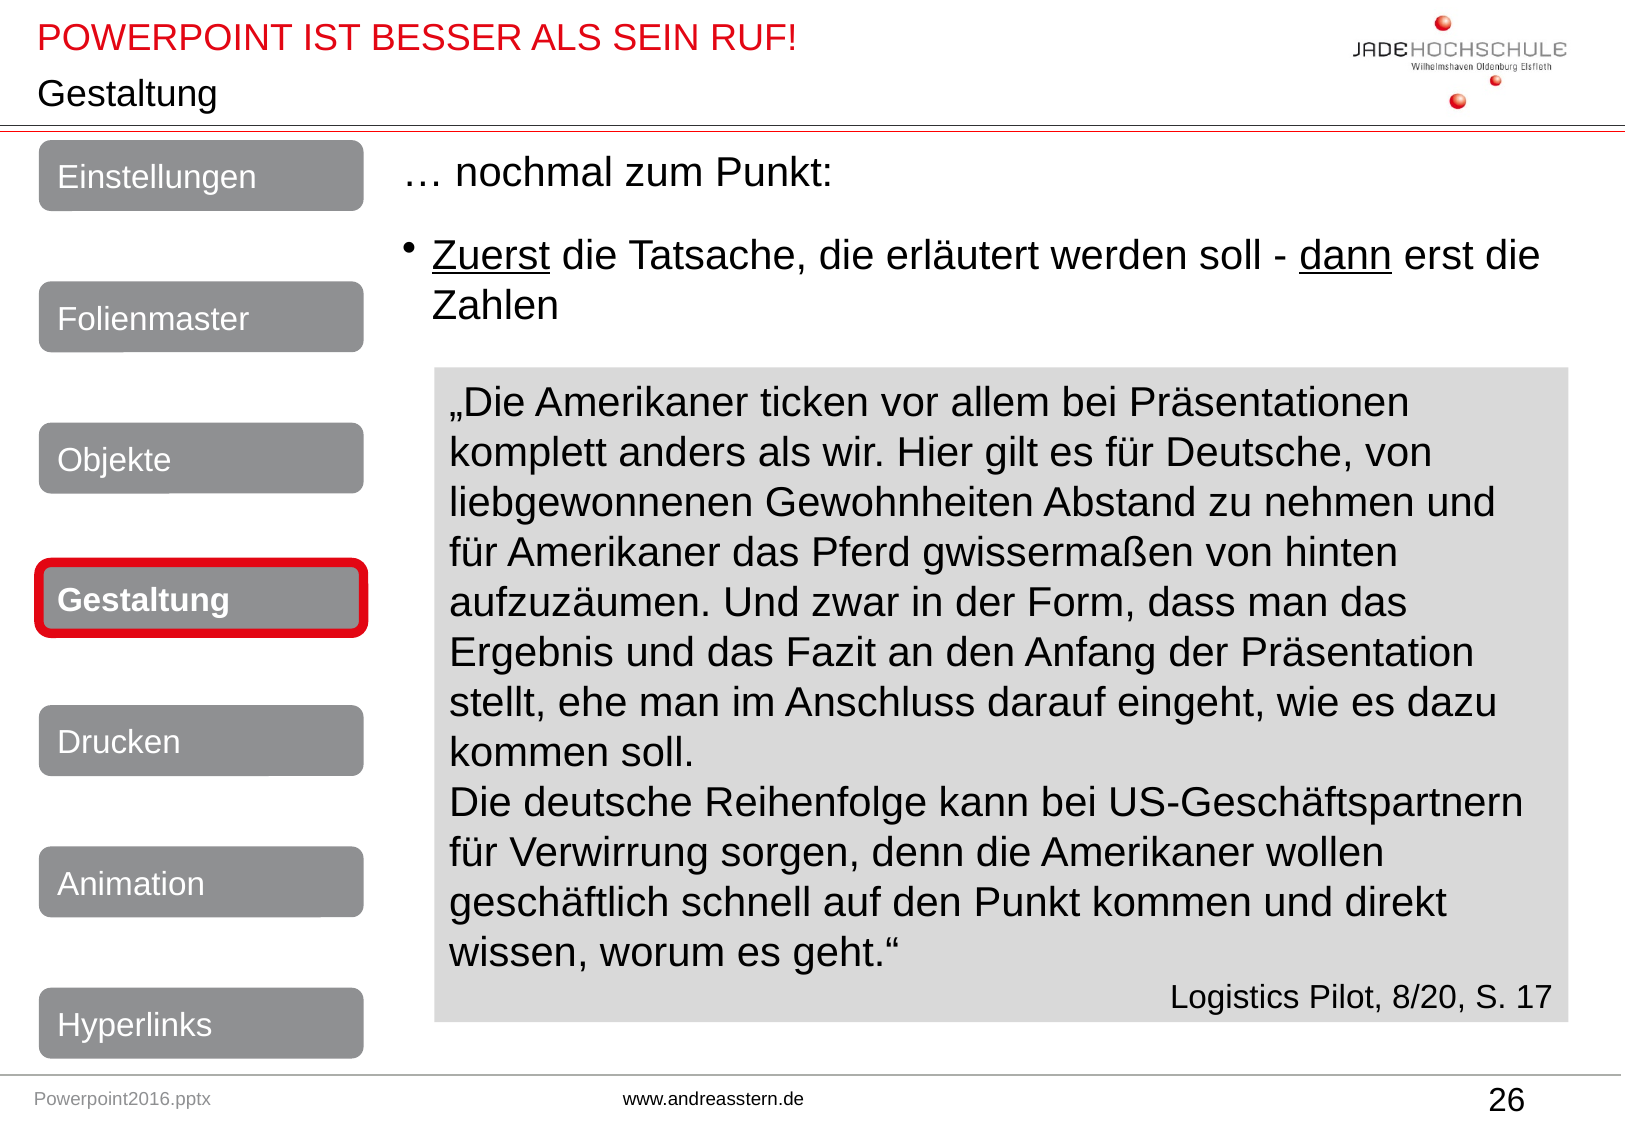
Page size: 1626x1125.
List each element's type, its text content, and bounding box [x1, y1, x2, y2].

text_box „Die Amerikaner ticken vor allem bei Präsentationen komplett anders als wir. Hier gilt es für Deutsche, von liebgewonnenen Gewohnheiten Abstand zu nehmen und für Amerikaner das Pferd gwissermaßen von hinten aufzuzäumen. Und zwar in der Form, dass man das Ergebnis und das Fazit an den Anfang der Präsentation stellt, ehe man im Anschluss darauf eingeht, wie es dazu kommen soll. Die deutsche Reihenfolge kann bei US-Geschäftspartnern für Verwirrung sorgen, denn die Amerikaner wollen geschäftlich schnell auf den Punkt kommen und direkt wissen, worum es geht.“ Logistics Pilot, 8/20, S. 17 [434, 367, 1569, 1023]
title Gestaltung [22, 68, 1333, 115]
text_box Gestaltung [36, 560, 366, 636]
text_box … nochmal zum Punkt: Zuerst die Tatsache, die erläutert werden soll - dann erst die Zahlen [387, 137, 1588, 336]
picture [1339, 7, 1594, 118]
